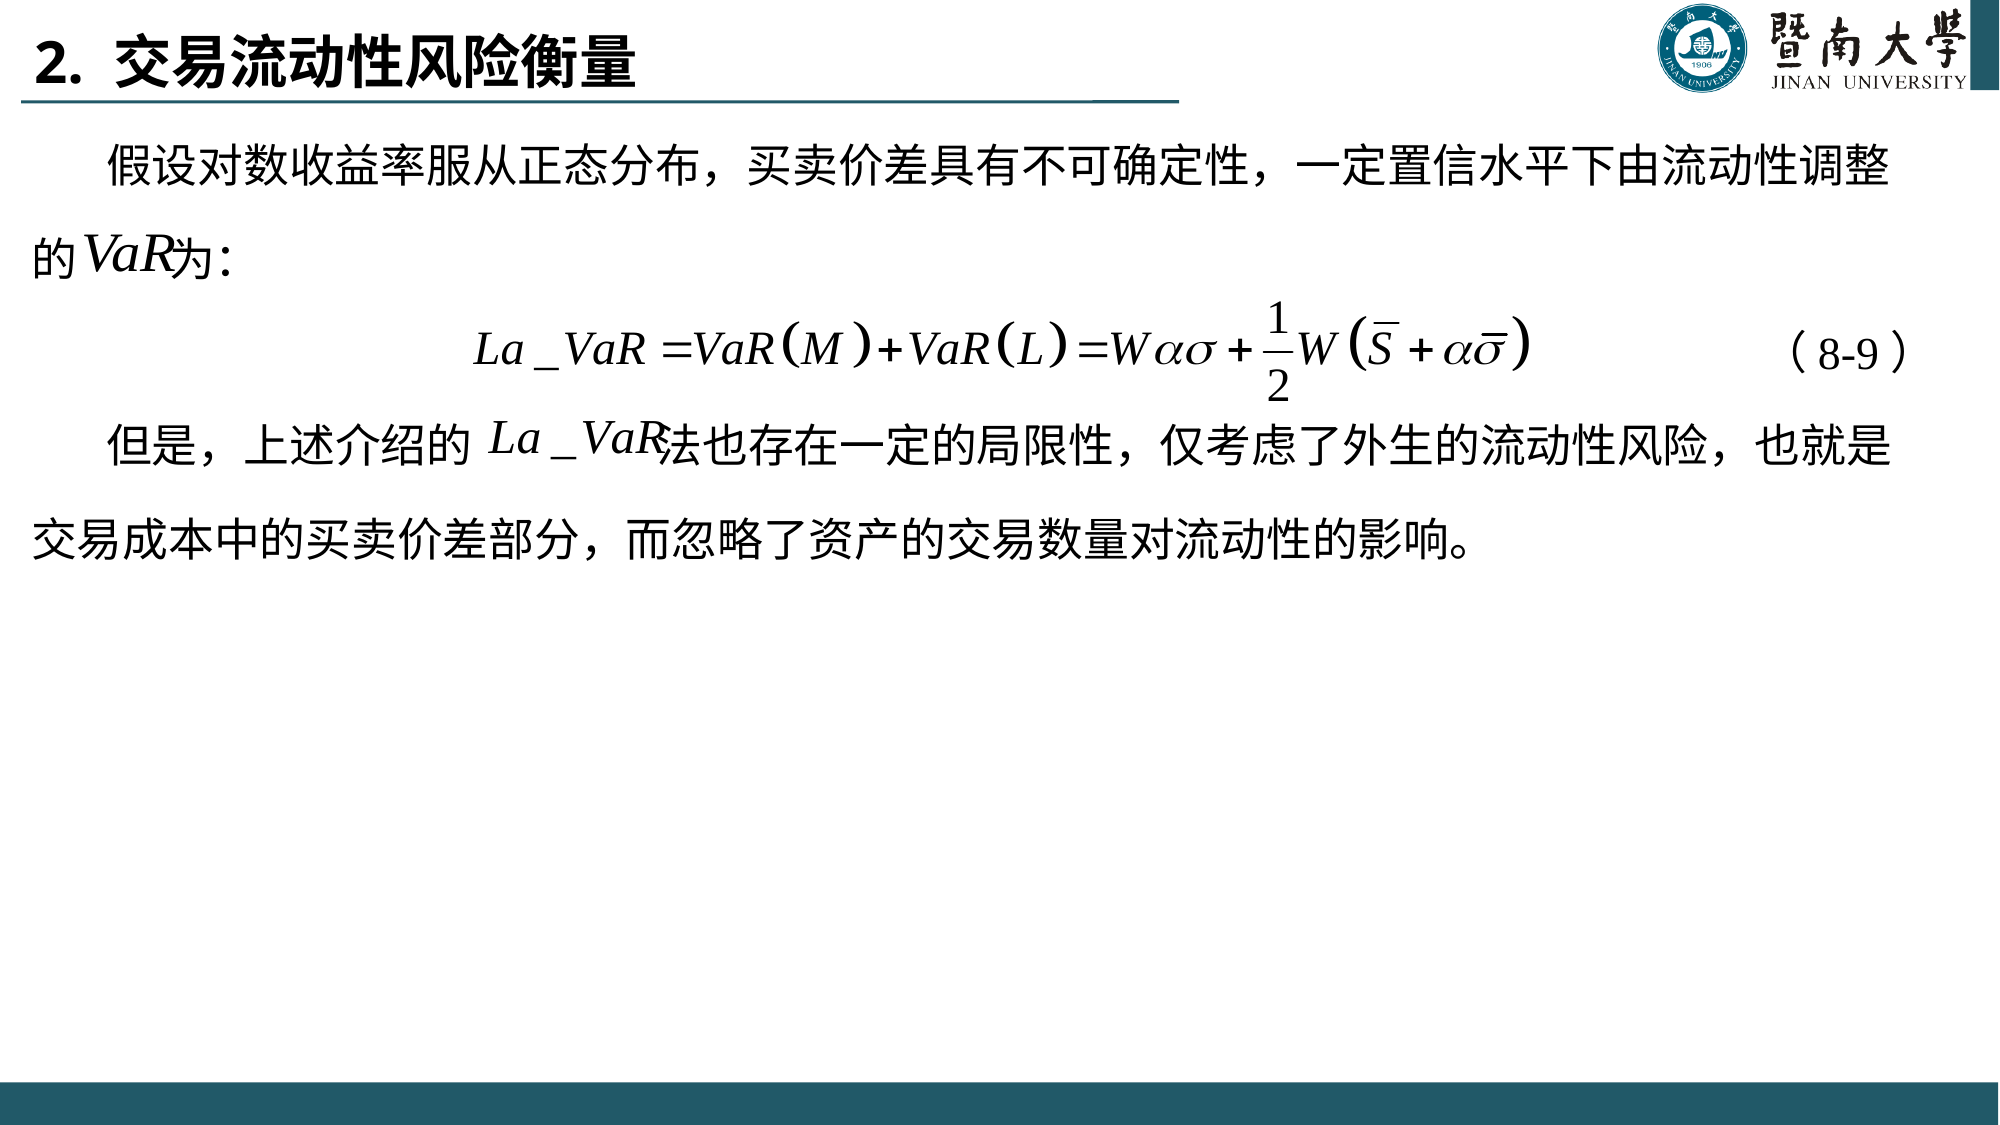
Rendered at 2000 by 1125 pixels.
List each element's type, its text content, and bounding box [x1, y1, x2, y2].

text_box 假设对数收益率服从正态分布，买卖价差具有不可确定性，一定置信水平下由流动性调整的 为： （8-9） 但是，上述介绍的 法也存在一定的局限性，仅考虑了外生的流动性风险，也就是交易成本中的买卖价差部分，而忽略了资产的交易数量对流动性的影响。 [16, 30, 1951, 947]
picture [464, 287, 1535, 475]
picture [77, 219, 196, 286]
picture [1683, 21, 1723, 30]
text_box 2. 交易流动性风险衡量 [19, 0, 1266, 124]
picture [1657, 3, 1967, 93]
